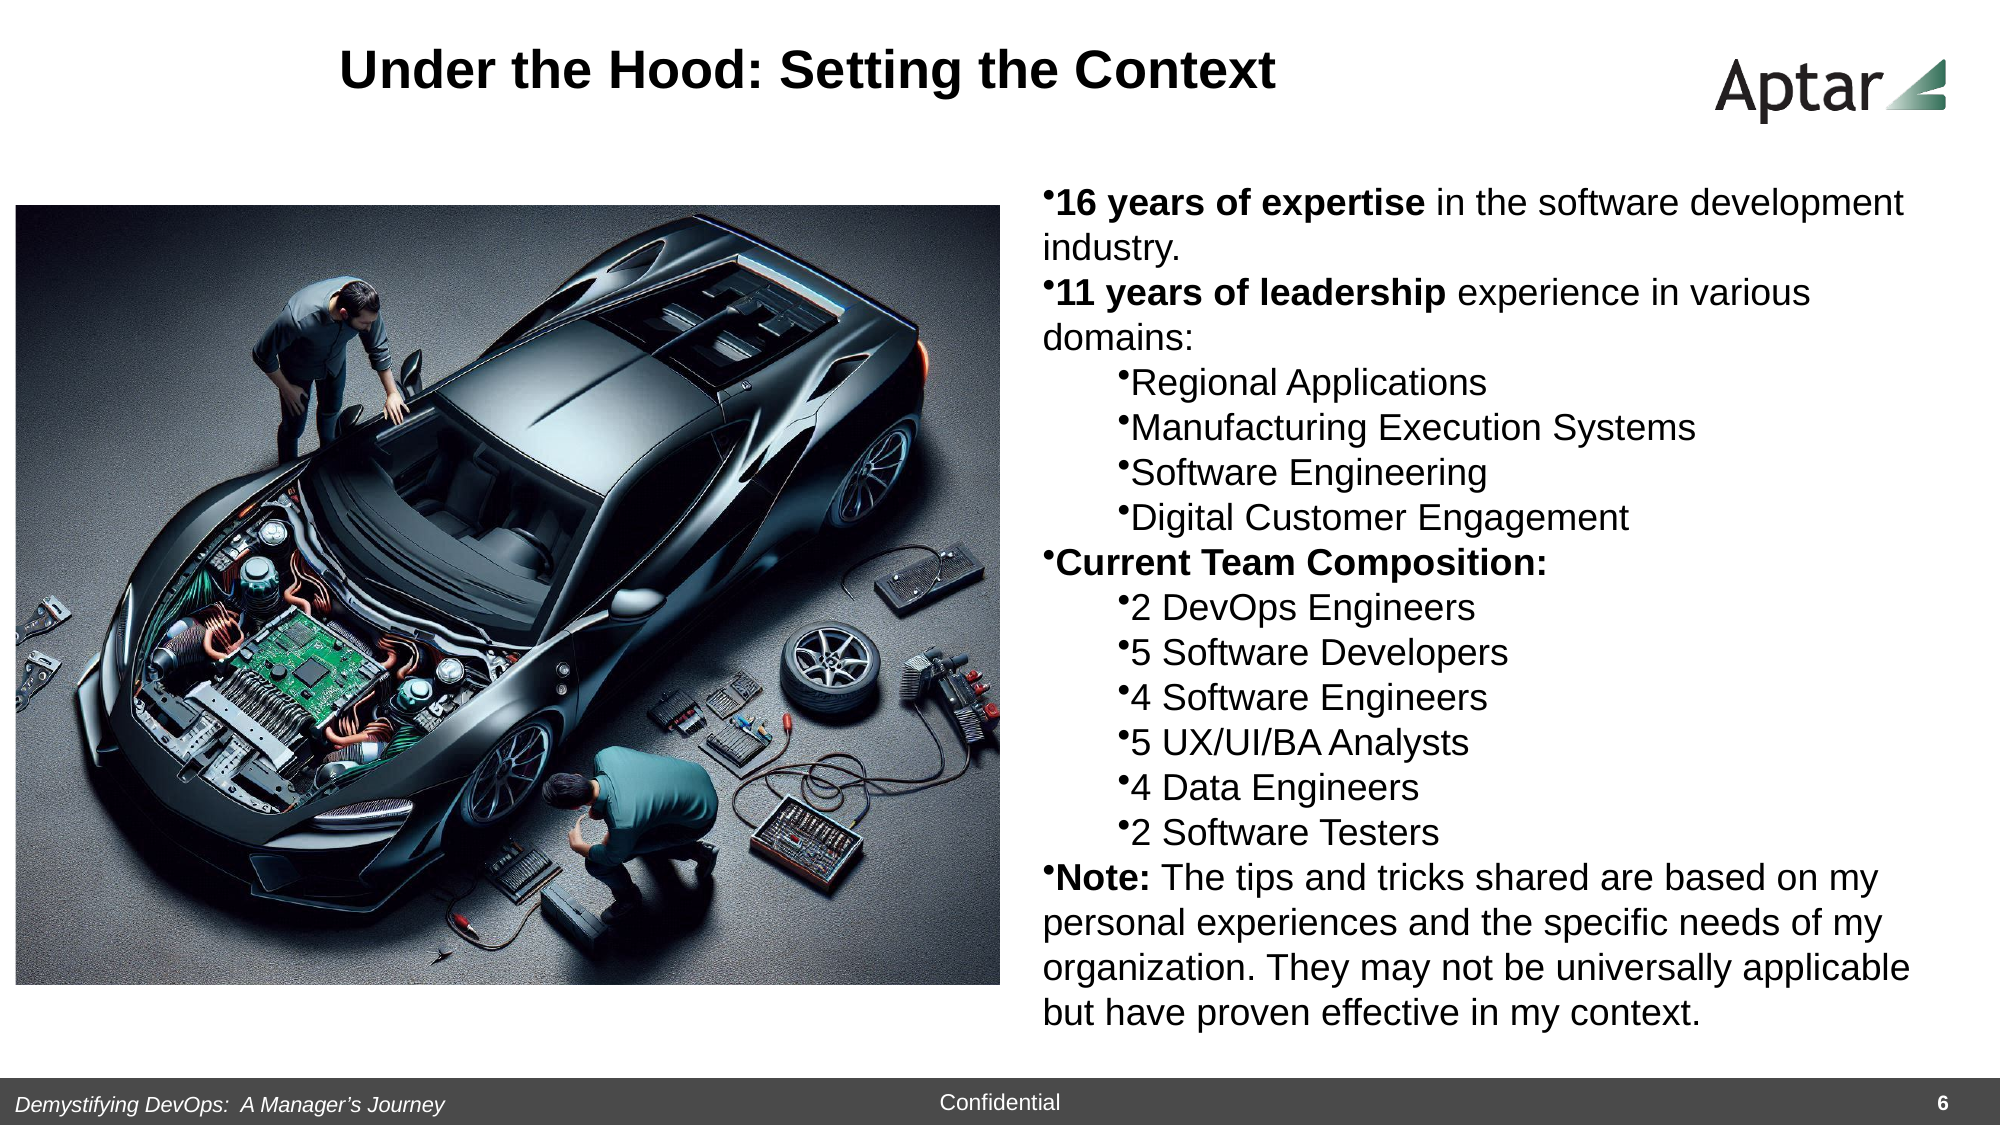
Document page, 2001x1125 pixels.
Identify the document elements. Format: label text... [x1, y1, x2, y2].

picture [15, 205, 1001, 985]
text_box Demystifying DevOps: A Manager’s Journey [0, 1082, 739, 1124]
text_box 16 years of expertise in the software development industry. 11 years of leadership experience in various domains: Regional Applications Manufacturing Execution Systems Software Engineering Digital Customer Engagement Current Team Composition: 2 DevOps Engineers 5 Software Developers 4 Software Engineers 5 UX/UI/BA Analysts 4 Data Engineers 2 Software Testers Note: The tips and tricks shared are based on my personal experiences and the specific needs of my organization. They may not be universally applicable but have proven effective in my context. [1027, 169, 1973, 1085]
picture [1715, 59, 1947, 124]
title Under the Hood: Setting the Context [53, 33, 1566, 108]
slide_number 6 [1851, 1085, 1964, 1121]
